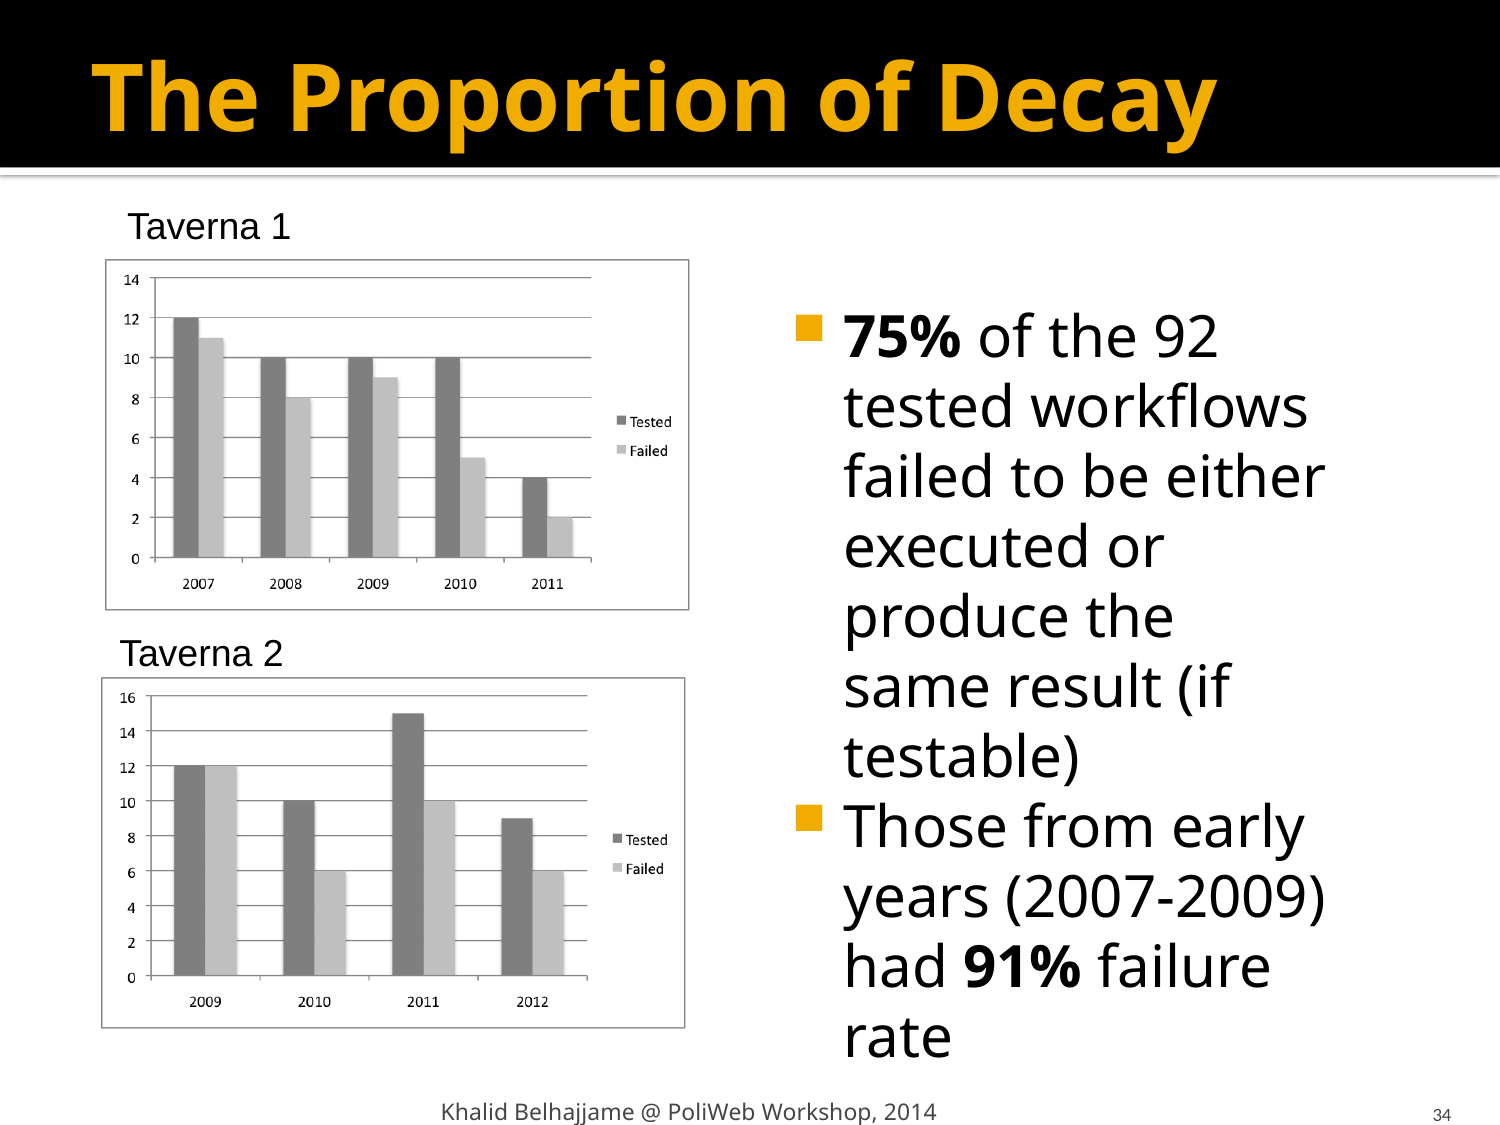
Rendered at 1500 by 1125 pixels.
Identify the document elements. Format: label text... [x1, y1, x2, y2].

picture [100, 675, 686, 1029]
slide_number 34 [1345, 1080, 1467, 1125]
list 75% of the 92 tested workflows failed to be either executed or produce the same result (if testable) Those from early years (2007-2009) had 91% failure rate [762, 284, 1348, 950]
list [104, 101, 690, 680]
title The Proportion of Decay [75, 24, 1425, 163]
footer Khalid Belhajjame @ PoliWeb Workshop, 2014 [433, 1080, 1337, 1125]
